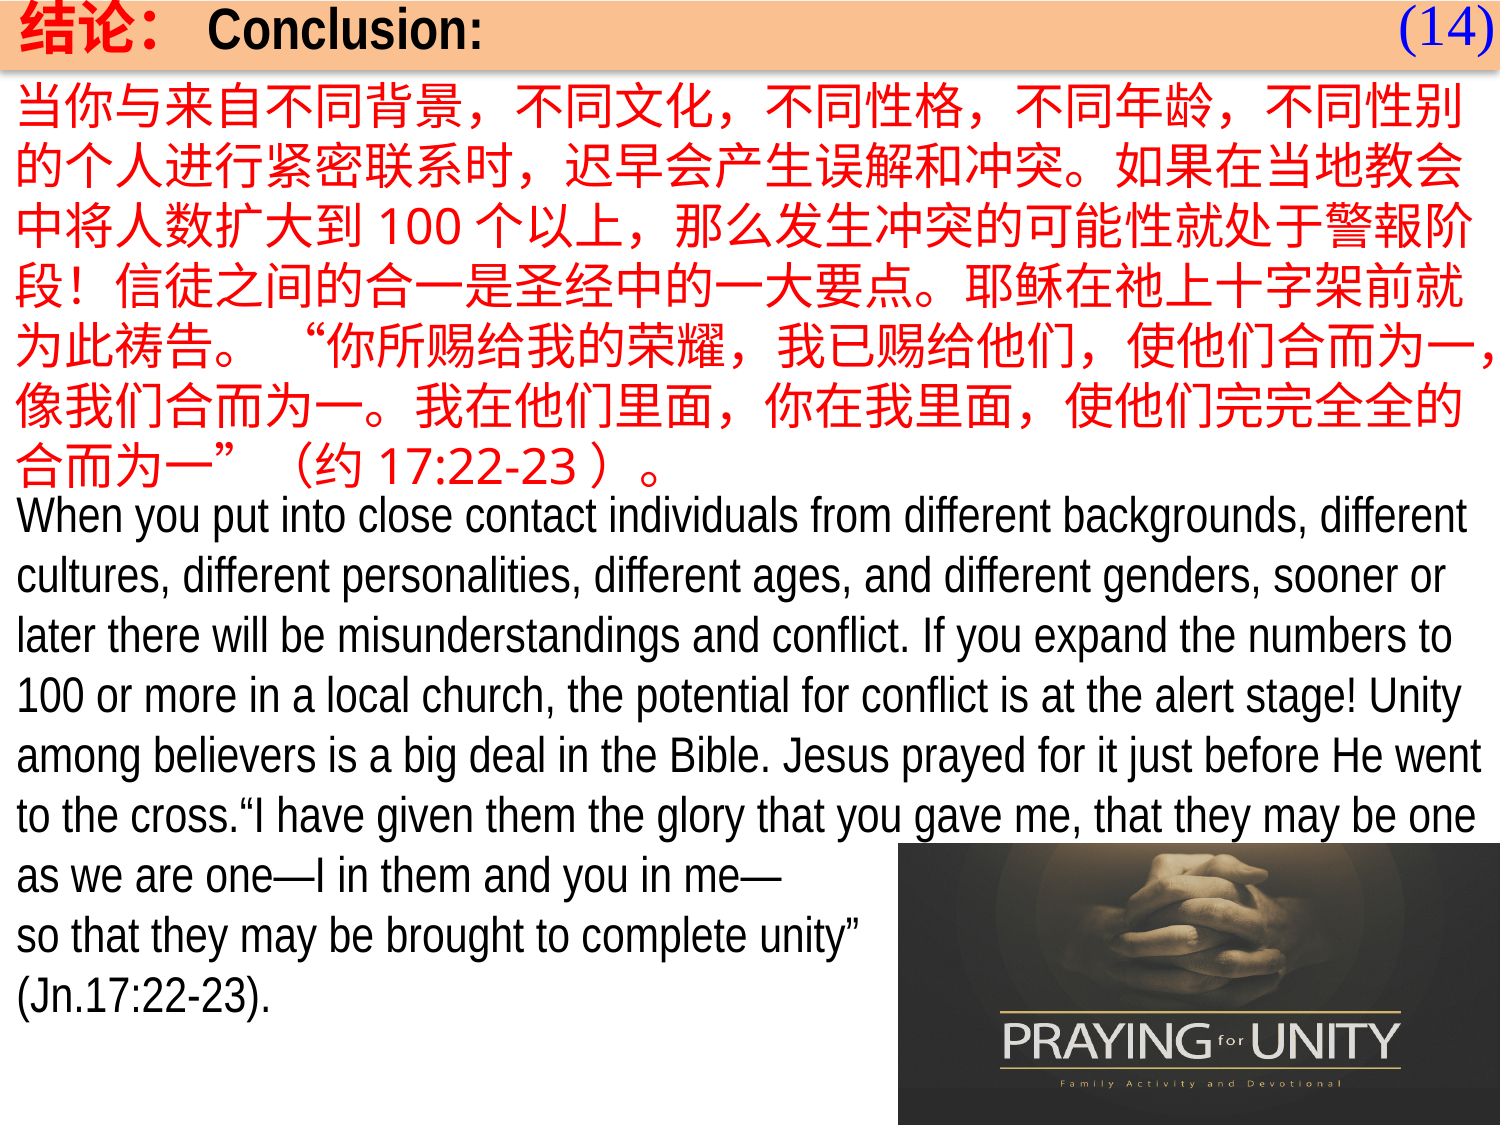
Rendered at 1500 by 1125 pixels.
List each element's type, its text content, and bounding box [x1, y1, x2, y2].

text_box [0, 1, 4, 66]
text_box 当你与来自不同背景，不同文化，不同性格，不同年龄，不同性别的个人进行紧密联系时，迟早会产生误解和冲突。如果在当地教会中将人数扩大到100个以上，那么发生冲突的可能性就处于警報阶段！信徒之间的合一是圣经中的一大要点。耶稣在祂上十字架前就为此祷告。 “你所赐给我的荣耀，我已赐给他们，使他们合而为一，像我们合而为一。我在他们里面，你在我里面，使他们完完全全的合而为一”（约17:22-23）。 [0, 66, 1500, 502]
picture [898, 842, 1500, 1125]
text_box When you put into close contact individuals from different backgrounds, different cultures, different personalities, different ages, and different genders, sooner or later there will be misunderstandings and conflict. If you expand the numbers to 100 or more in a local church, the potential for conflict is at the alert stage! Unity among believers is a big deal in the Bible. Jesus prayed for it just before He went to the cross.“I have given them the glory that you gave me, that they may be one as we are one—I in them and you in me— so that they may be brought to complete unity” (Jn.17:22-23). [1, 502, 1500, 1031]
text_box (14) [1383, 0, 1500, 65]
text_box 结论：Conclusion: [4, 0, 1494, 66]
